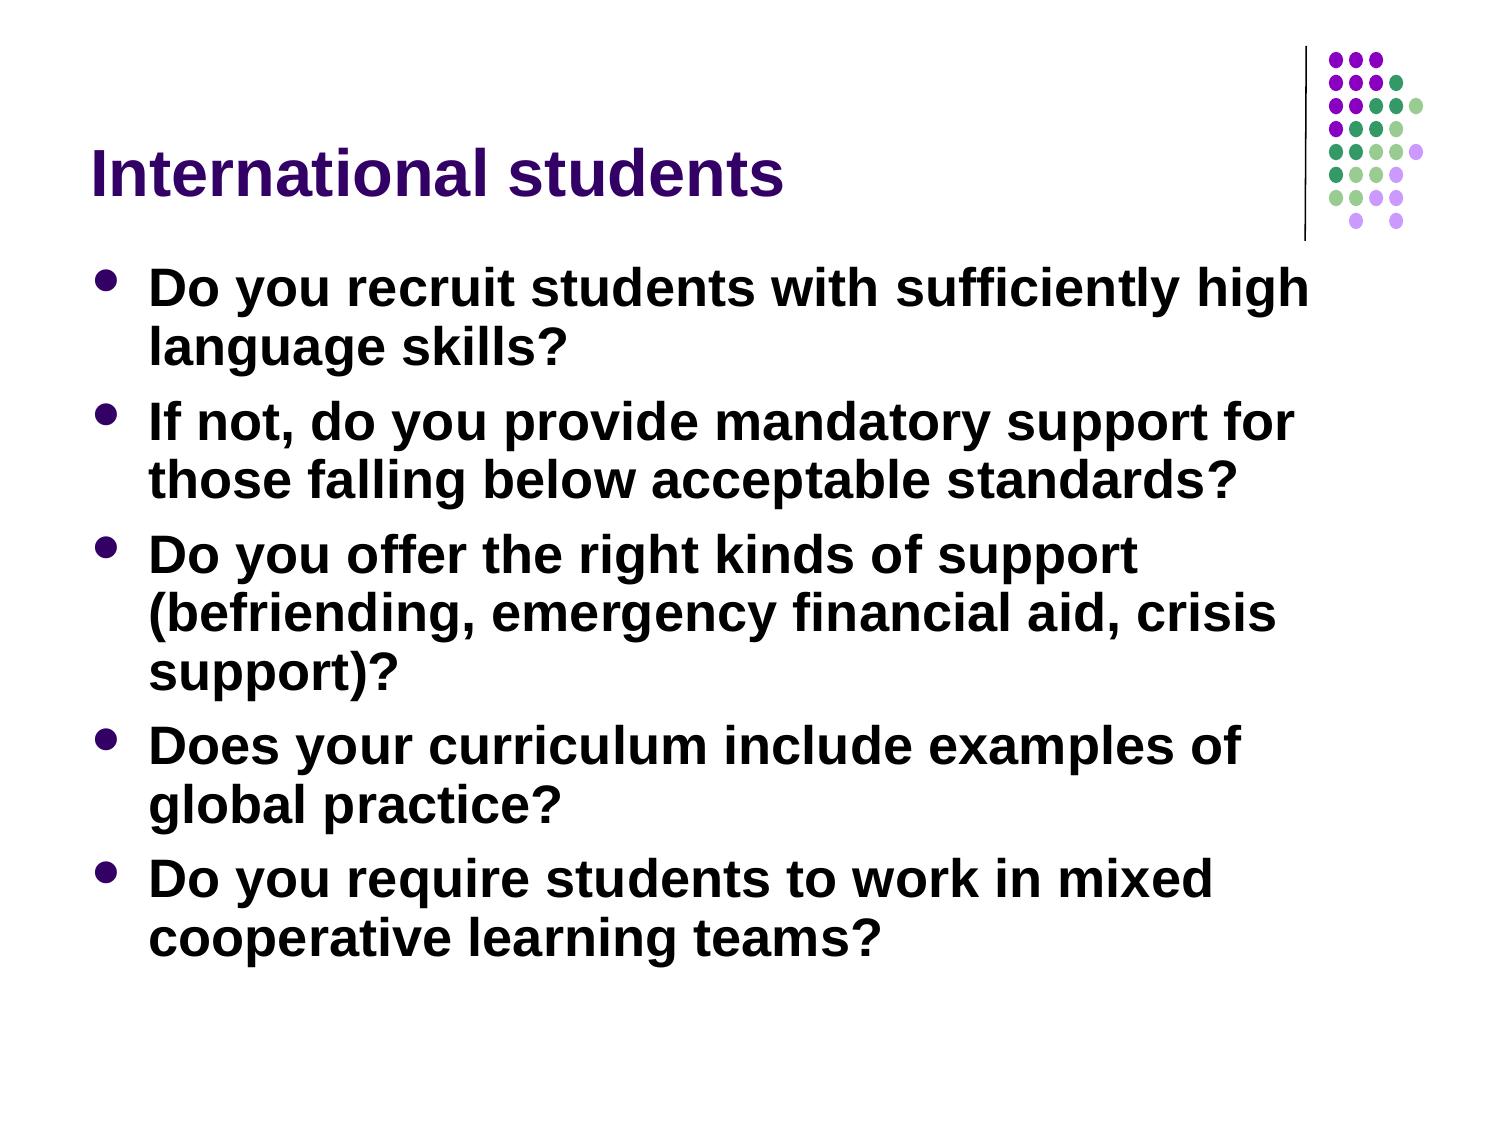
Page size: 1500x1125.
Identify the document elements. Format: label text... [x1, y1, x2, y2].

title International students [74, 40, 1313, 218]
list Do you recruit students with sufficiently high language skills? If not, do you provide mandatory support for those falling below acceptable standards? Do you offer the right kinds of support (befriending, emergency financial aid, crisis support)? Does your curriculum include examples of global practice? Do you require students to work in mixed cooperative learning teams? [76, 252, 1428, 1039]
